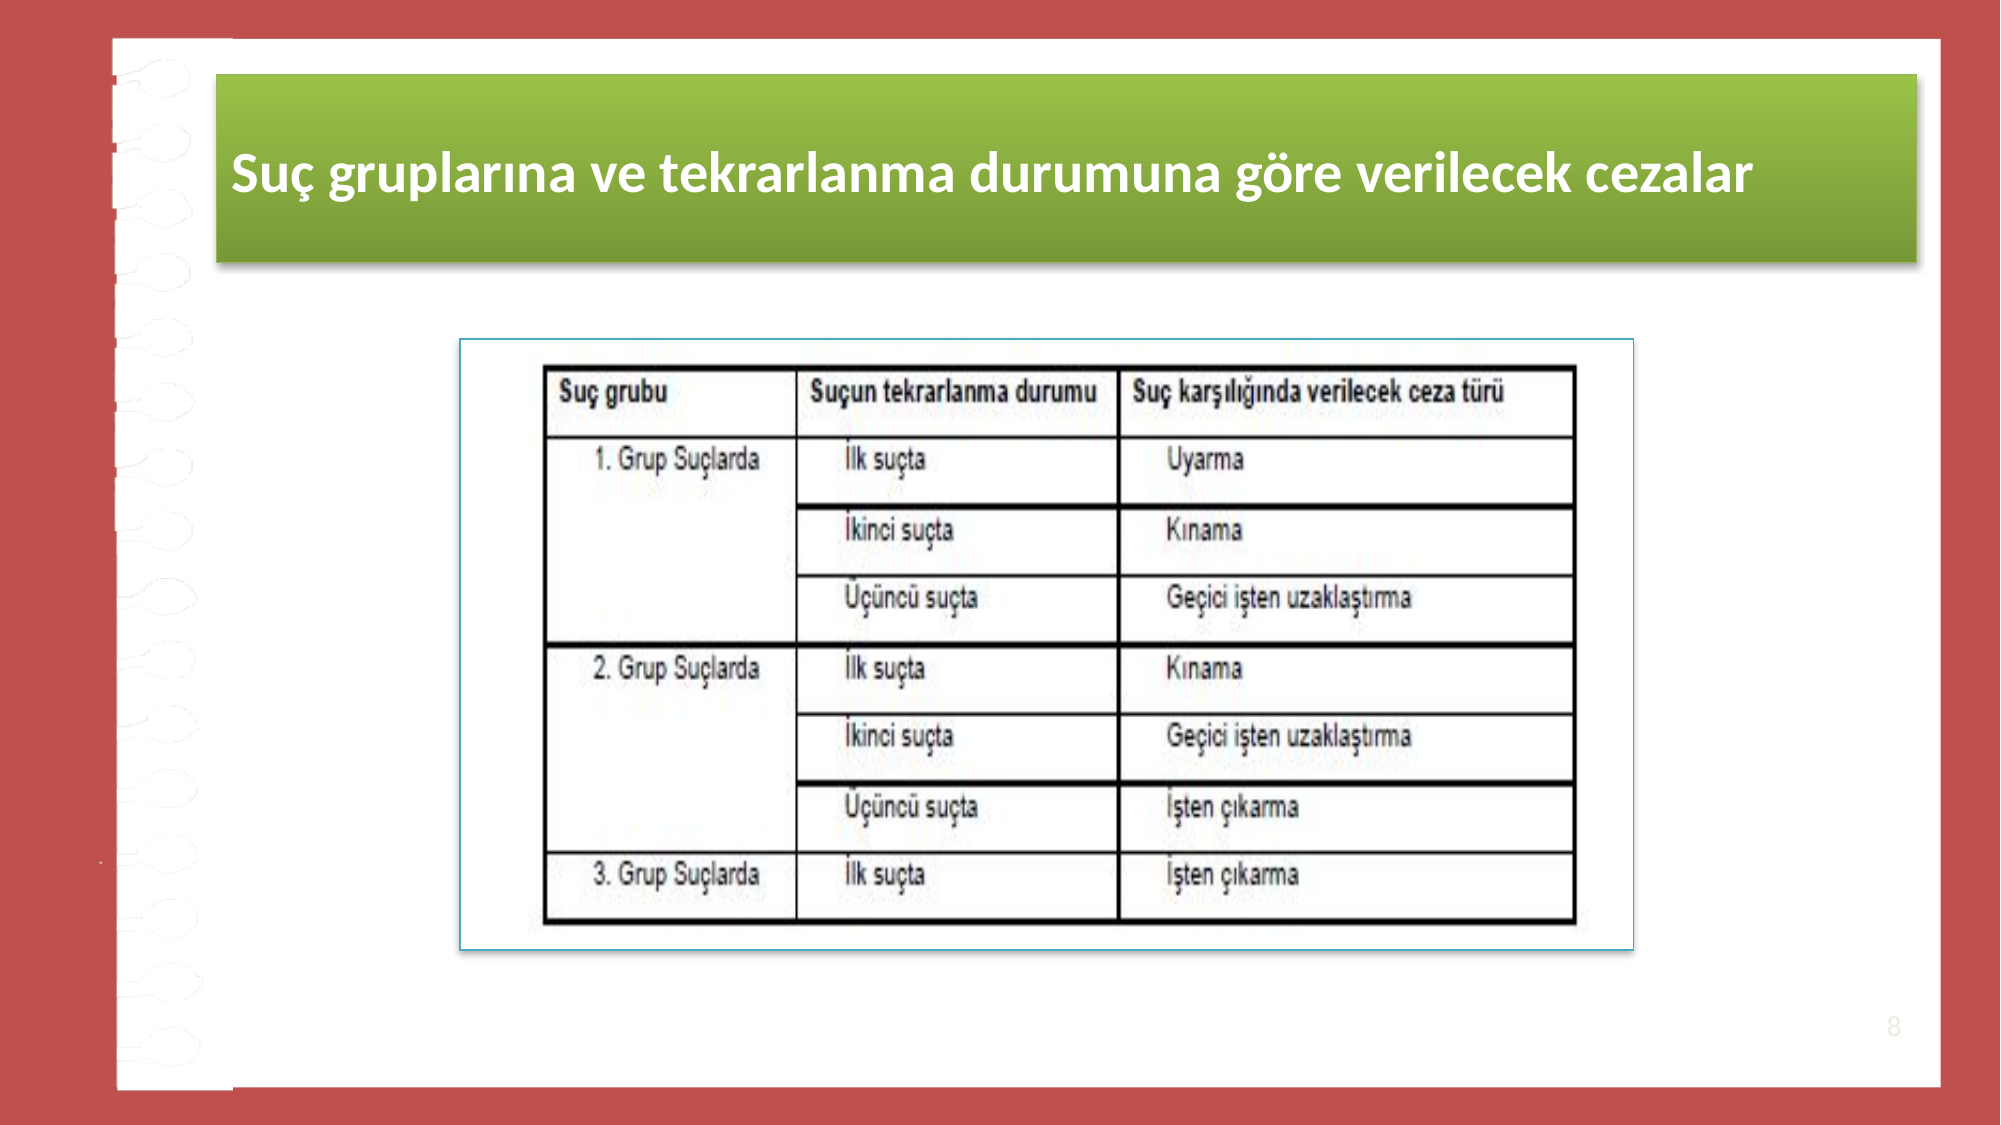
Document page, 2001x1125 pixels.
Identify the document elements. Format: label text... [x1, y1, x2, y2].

title Suç gruplarına ve tekrarlanma durumuna göre verilecek cezalar [216, 74, 1917, 263]
slide_number 8 [1499, 999, 1917, 1076]
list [460, 339, 1633, 950]
